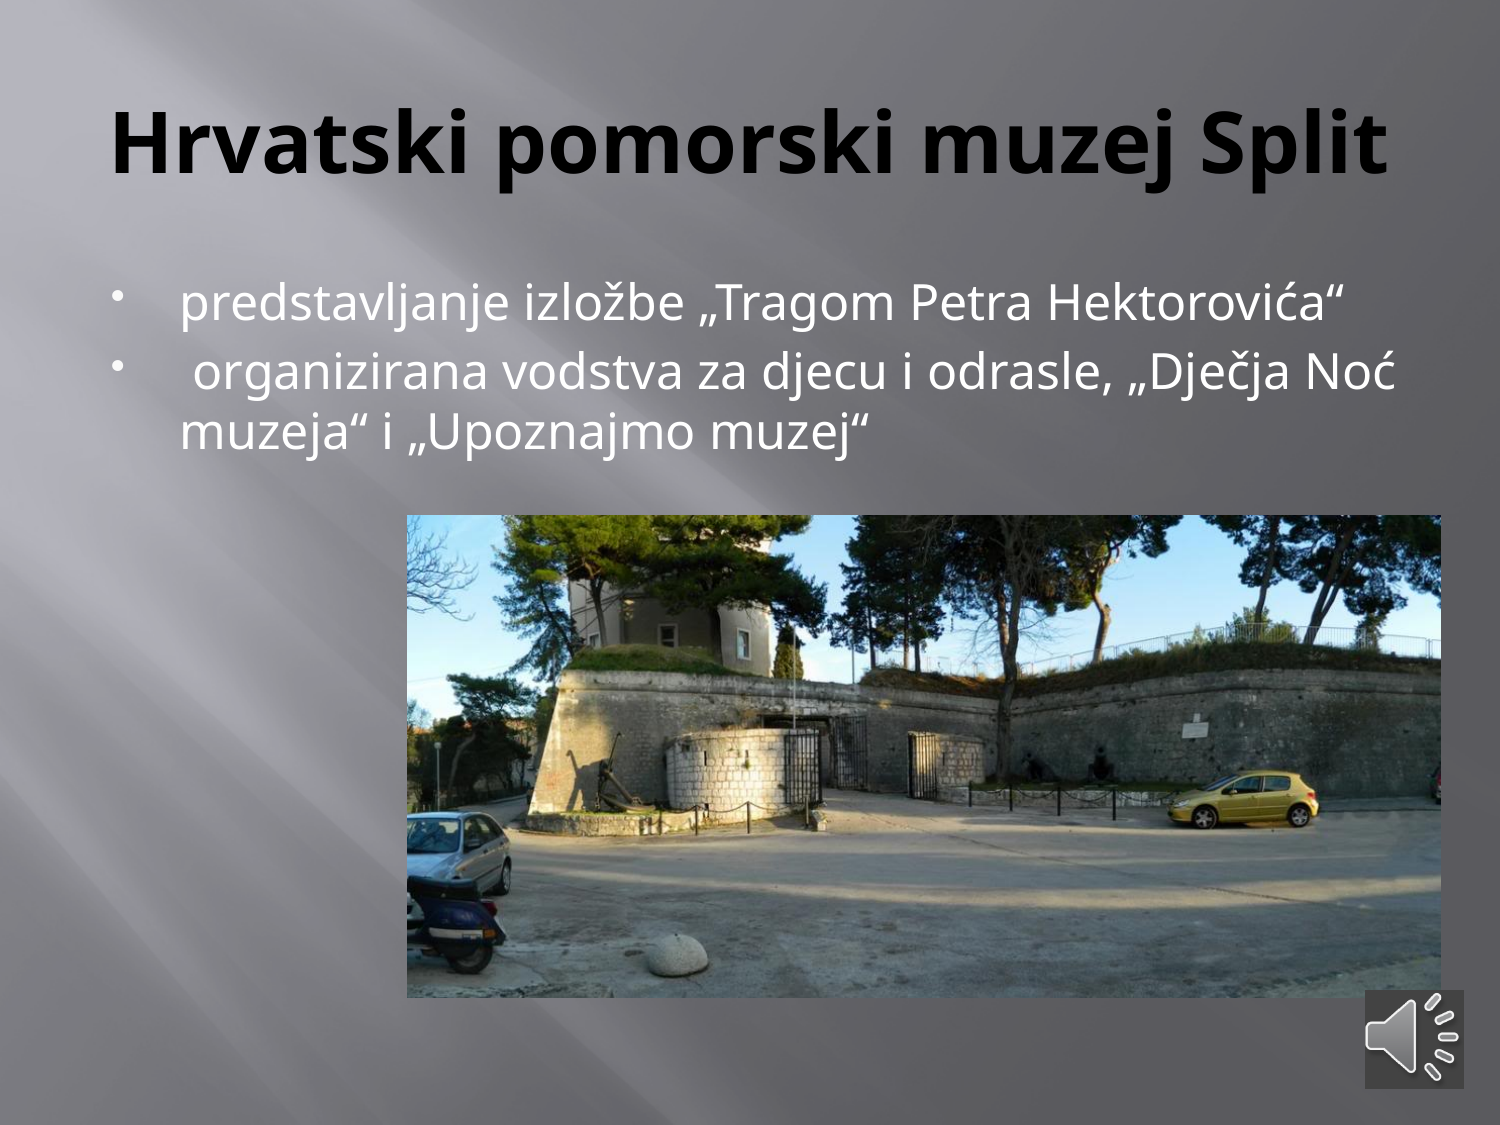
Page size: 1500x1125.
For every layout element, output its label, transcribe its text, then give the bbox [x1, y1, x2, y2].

title Hrvatski pomorski muzej Split [75, 45, 1425, 233]
picture [407, 514, 1465, 1090]
list predstavljanje izložbe „Tragom Petra Hektorovića“ organizirana vodstva za djecu i odrasle, „Dječja Noć muzeja“ i „Upoznajmo muzej“ [75, 262, 1425, 1035]
